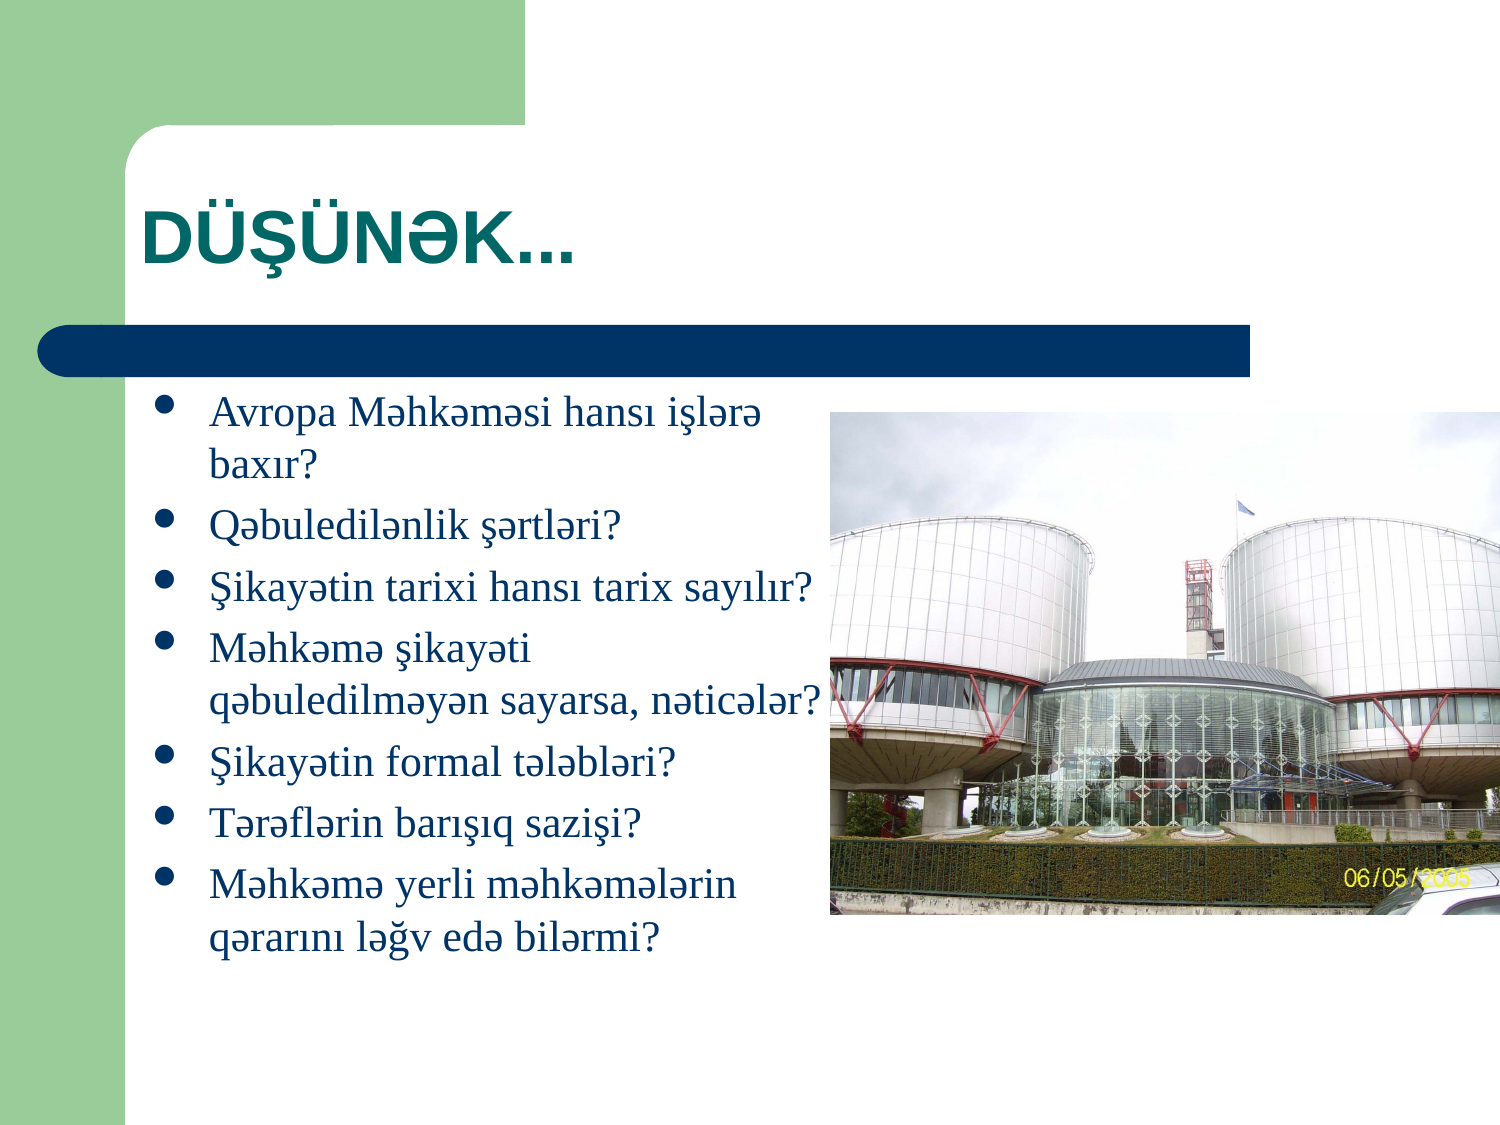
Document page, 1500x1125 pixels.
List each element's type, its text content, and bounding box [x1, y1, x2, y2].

list Avropa Məhkəməsi hansı işlərə baxır? Qəbuledilənlik şərtləri? Şikayətin tarixi hansı tarix sayılır? Məhkəmə şikayəti qəbuledilməyən sayarsa, nəticələr? Şikayətin formal tələbləri? Tərəflərin barışıq sazişi? Məhkəmə yerli məhkəmələrin qərarını ləğv edə bilərmi? [137, 374, 838, 1088]
title DÜŞÜNƏK... [124, 137, 1426, 288]
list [830, 412, 1500, 915]
